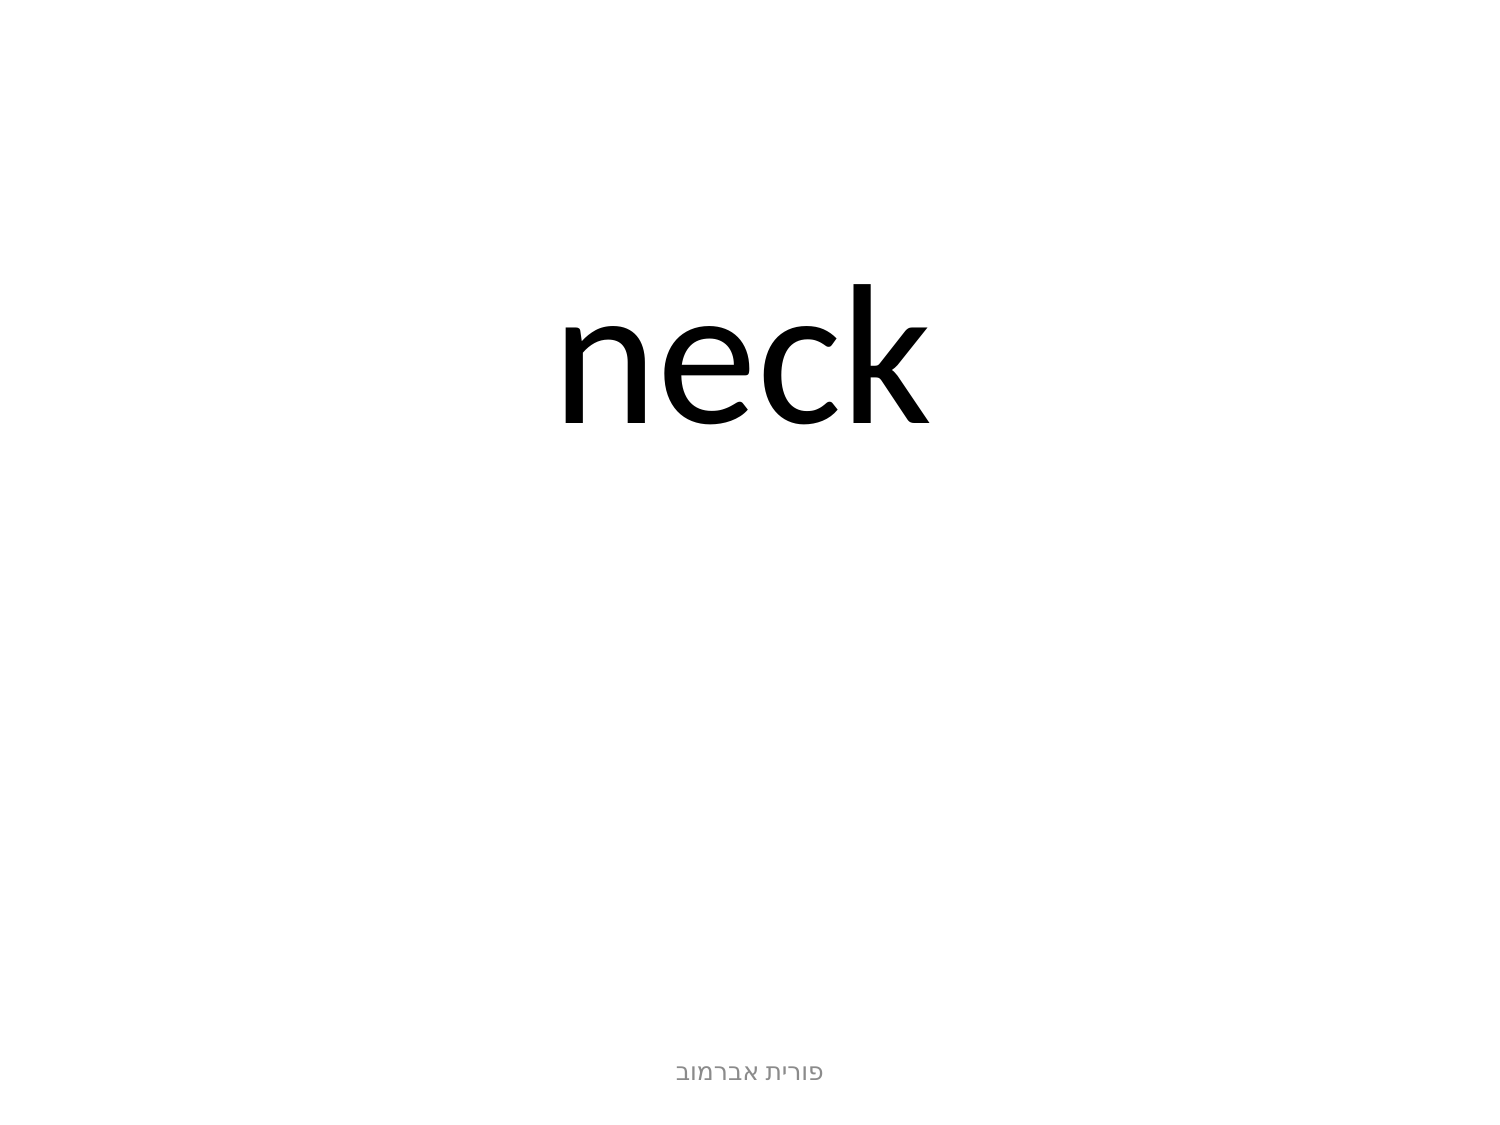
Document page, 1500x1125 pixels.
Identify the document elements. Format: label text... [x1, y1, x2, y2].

footer פורית אברמוב [512, 1042, 988, 1103]
title neck [105, 222, 1381, 464]
